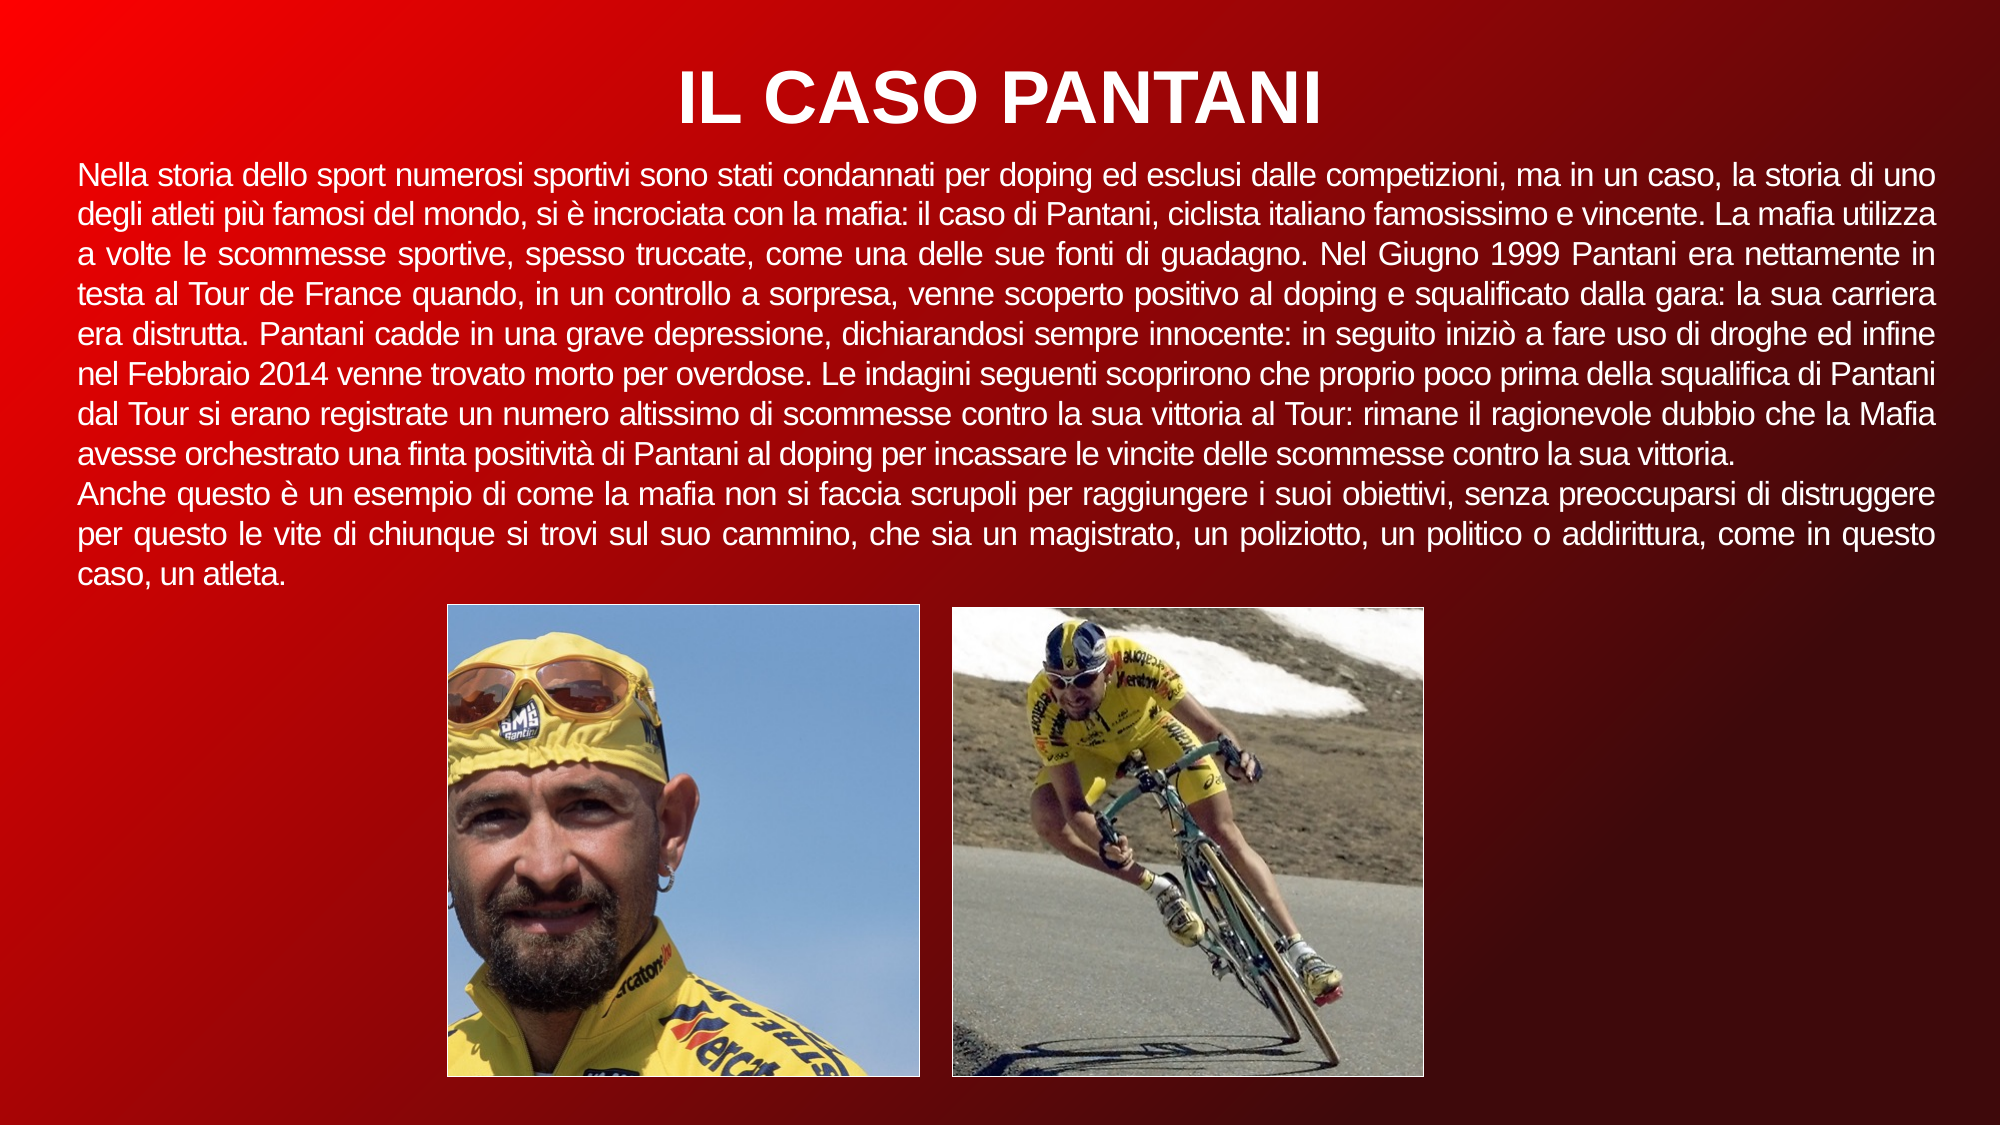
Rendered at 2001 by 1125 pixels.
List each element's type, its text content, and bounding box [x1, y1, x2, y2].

text_box IL CASO PANTANI [639, 40, 1361, 145]
picture [447, 604, 920, 1077]
text_box Nella storia dello sport numerosi sportivi sono stati condannati per doping ed esclusi dalle competizioni, ma in un caso, la storia di uno degli atleti più famosi del mondo, si è incrociata con la mafia: il caso di Pantani, ciclista italiano famosissimo e vincente. La mafia utilizza a volte le scommesse sportive, spesso truccate, come una delle sue fonti di guadagno. Nel Giugno 1999 Pantani era nettamente in testa al Tour de France quando, in un controllo a sorpresa, venne scoperto positivo al doping e squalificato dalla gara: la sua carriera era distrutta. Pantani cadde in una grave depressione, dichiarandosi sempre innocente: in seguito iniziò a fare uso di droghe ed infine nel Febbraio 2014 venne trovato morto per overdose. Le indagini seguenti scoprirono che proprio poco prima della squalifica di Pantani dal Tour si erano registrate un numero altissimo di scommesse contro la sua vittoria al Tour: rimane il ragionevole dubbio che la Mafia avesse orchestrato una finta positività di Pantani al doping per incassare le vincite delle scommesse contro la sua vittoria. Anche questo è un esempio di come la mafia non si faccia scrupoli per raggiungere i suoi obiettivi, senza preoccuparsi di distruggere per questo le vite di chiunque si trovi sul suo cammino, che sia un magistrato, un poliziotto, un politico o addirittura, come in questo caso, un atleta. [62, 145, 1952, 600]
picture [951, 607, 1424, 1077]
